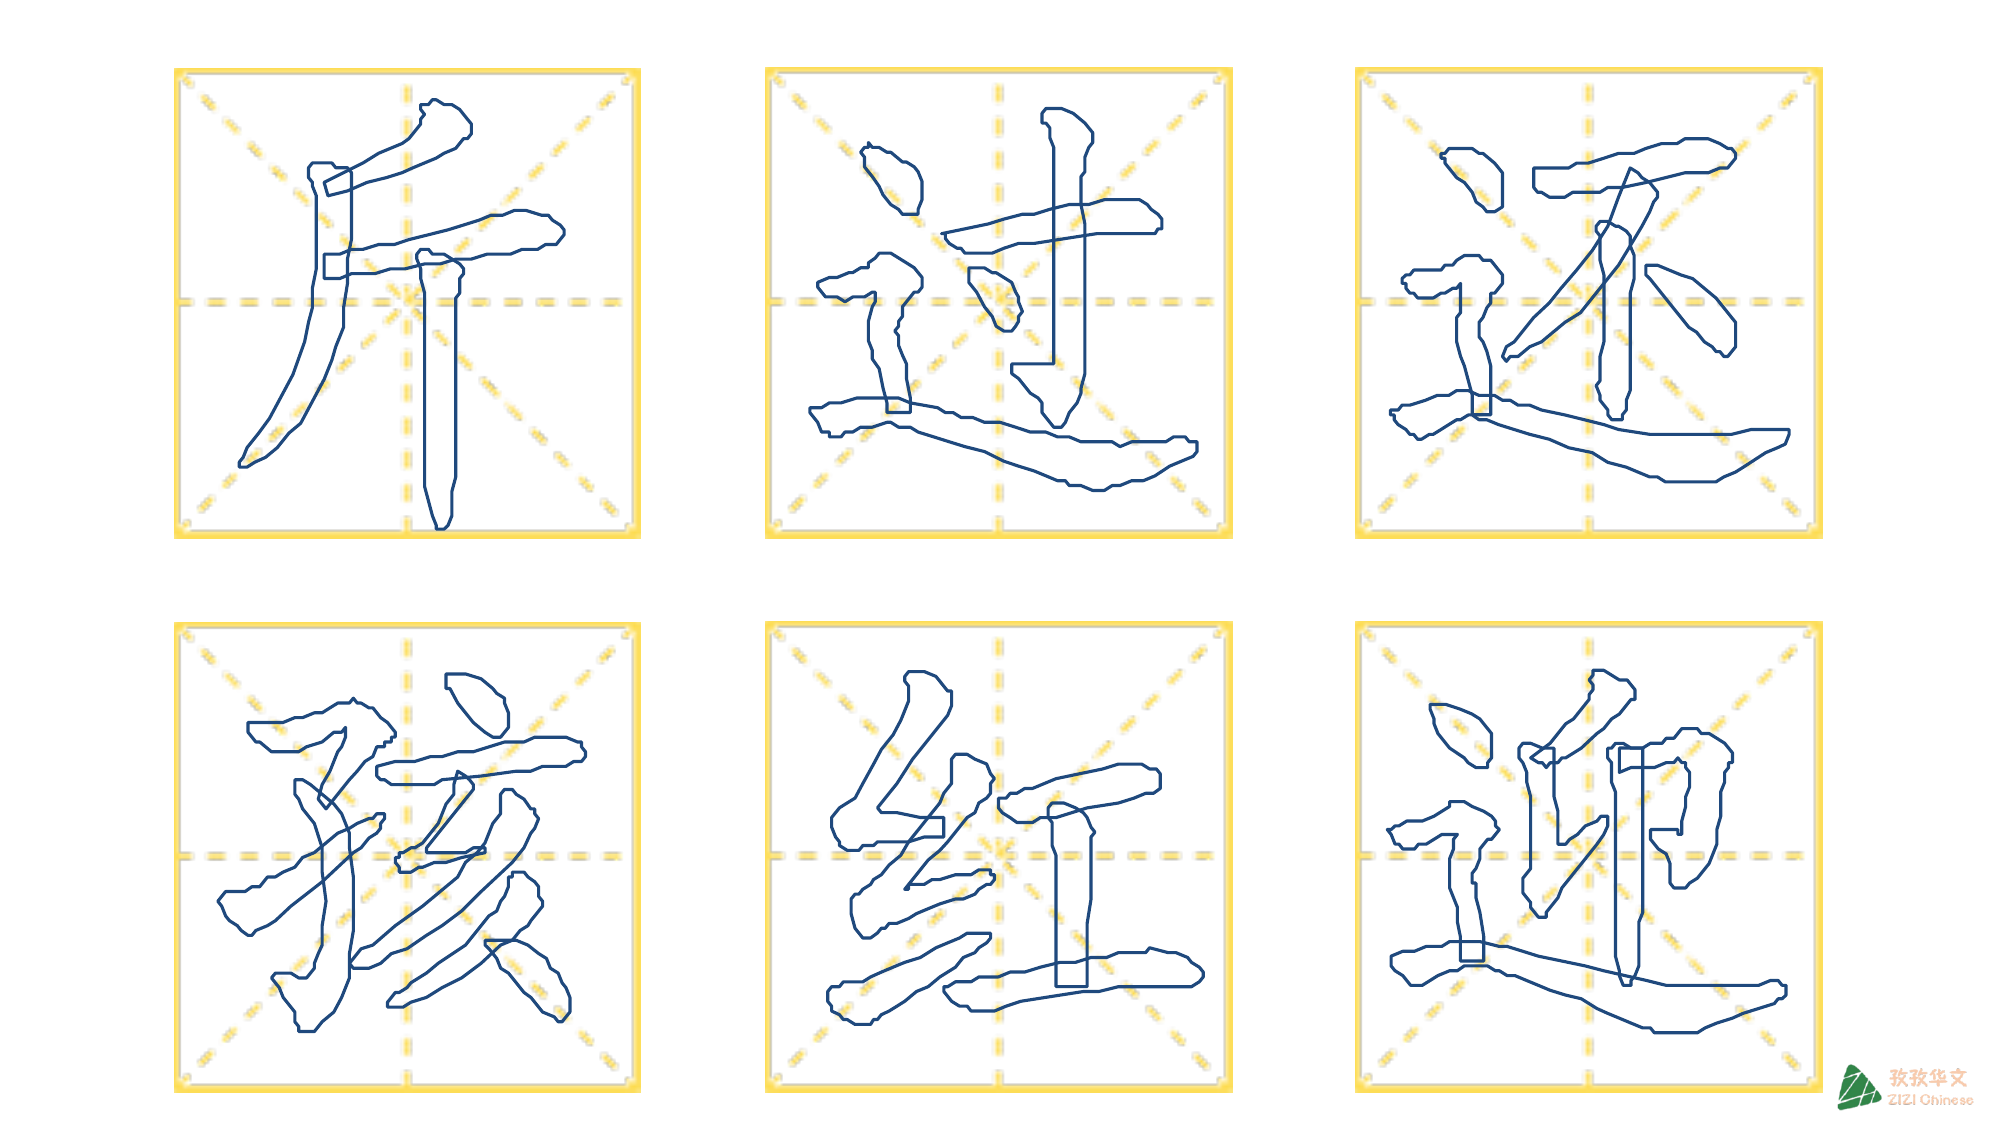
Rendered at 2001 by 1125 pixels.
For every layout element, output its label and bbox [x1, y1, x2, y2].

text_box [851, 754, 995, 938]
picture [174, 622, 641, 1093]
text_box [1533, 138, 1736, 198]
picture [765, 67, 1233, 539]
text_box [1082, 199, 1162, 236]
text_box [1441, 148, 1503, 212]
text_box [1518, 743, 1608, 918]
text_box [217, 813, 385, 936]
text_box [1402, 255, 1503, 395]
text_box [1530, 670, 1636, 768]
text_box [239, 162, 352, 468]
picture [765, 621, 1233, 1093]
text_box [1607, 743, 1643, 986]
text_box [248, 698, 396, 809]
text_box [1011, 108, 1093, 428]
text_box [294, 779, 348, 846]
text_box [943, 947, 1204, 1012]
text_box [1645, 265, 1736, 357]
text_box [395, 771, 486, 873]
text_box [349, 789, 539, 969]
text_box [446, 673, 509, 738]
picture [1355, 67, 1823, 539]
text_box [941, 208, 1053, 254]
text_box [271, 856, 354, 1032]
text_box [387, 872, 543, 1008]
text_box [324, 210, 565, 279]
text_box [1390, 390, 1790, 482]
text_box [817, 253, 923, 402]
text_box [827, 933, 991, 1025]
text_box [968, 267, 1023, 332]
text_box [416, 249, 464, 530]
text_box [998, 764, 1161, 823]
picture [1833, 1059, 2001, 1118]
text_box [1596, 221, 1635, 420]
text_box [1609, 167, 1658, 245]
text_box [324, 99, 472, 196]
picture [174, 68, 641, 539]
text_box [809, 398, 1198, 491]
text_box [1502, 238, 1603, 362]
text_box [1048, 802, 1096, 963]
text_box [831, 671, 952, 851]
text_box [485, 940, 570, 1022]
picture [1355, 621, 1823, 1093]
text_box [1391, 941, 1787, 1033]
text_box [860, 142, 923, 215]
text_box [1619, 728, 1733, 888]
text_box [376, 737, 586, 785]
text_box [1387, 801, 1500, 942]
text_box [1430, 704, 1492, 768]
